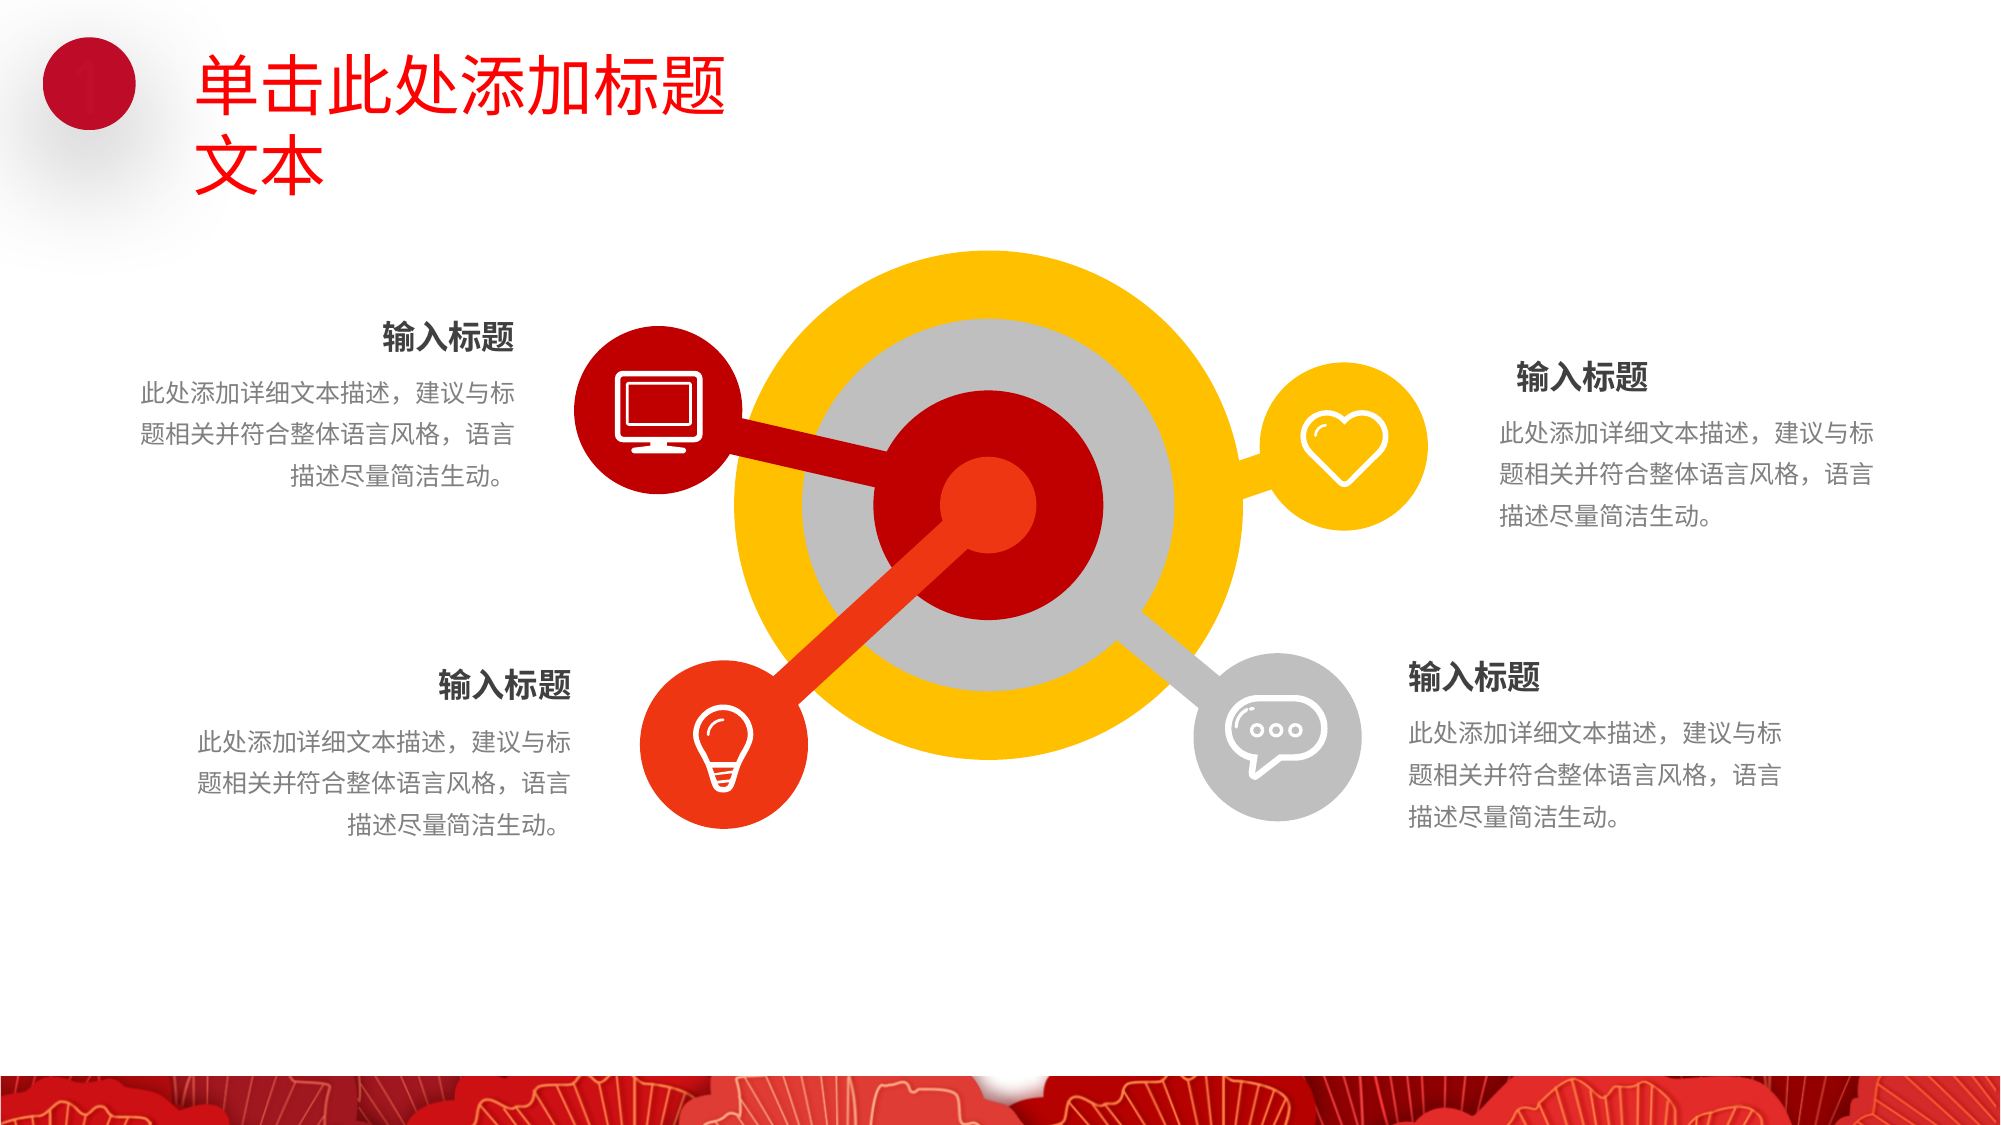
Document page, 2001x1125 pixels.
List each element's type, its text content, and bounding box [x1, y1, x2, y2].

text_box 此处添加详细文本描述，建议与标题相关并符合整体语言风格，语言描述尽量简洁生动。 [161, 707, 587, 847]
text_box 输入标题 [350, 308, 530, 364]
text_box 此处添加详细文本描述，建议与标题相关并符合整体语言风格，语言描述尽量简洁生动。 [1484, 398, 1911, 538]
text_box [614, 370, 703, 454]
picture [2, 1076, 2000, 1125]
text_box 单击此处添加标题文本 [178, 36, 779, 212]
text_box 输入标题 [1438, 648, 1708, 744]
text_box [693, 704, 754, 793]
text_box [1297, 407, 1392, 488]
text_box 输入标题 [306, 657, 587, 752]
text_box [562, 314, 1104, 621]
text_box 此处添加详细文本描述，建议与标题相关并符合整体语言风格，语言描述尽量简洁生动。 [1393, 698, 1819, 839]
text_box 1 [53, 31, 126, 137]
text_box 输入标题 [1484, 348, 1664, 443]
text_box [734, 250, 1438, 760]
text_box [1037, 318, 1362, 822]
text_box 此处添加详细文本描述，建议与标题相关并符合整体语言风格，语言描述尽量简洁生动。 [104, 358, 531, 498]
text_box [1225, 694, 1328, 780]
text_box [639, 456, 1037, 830]
